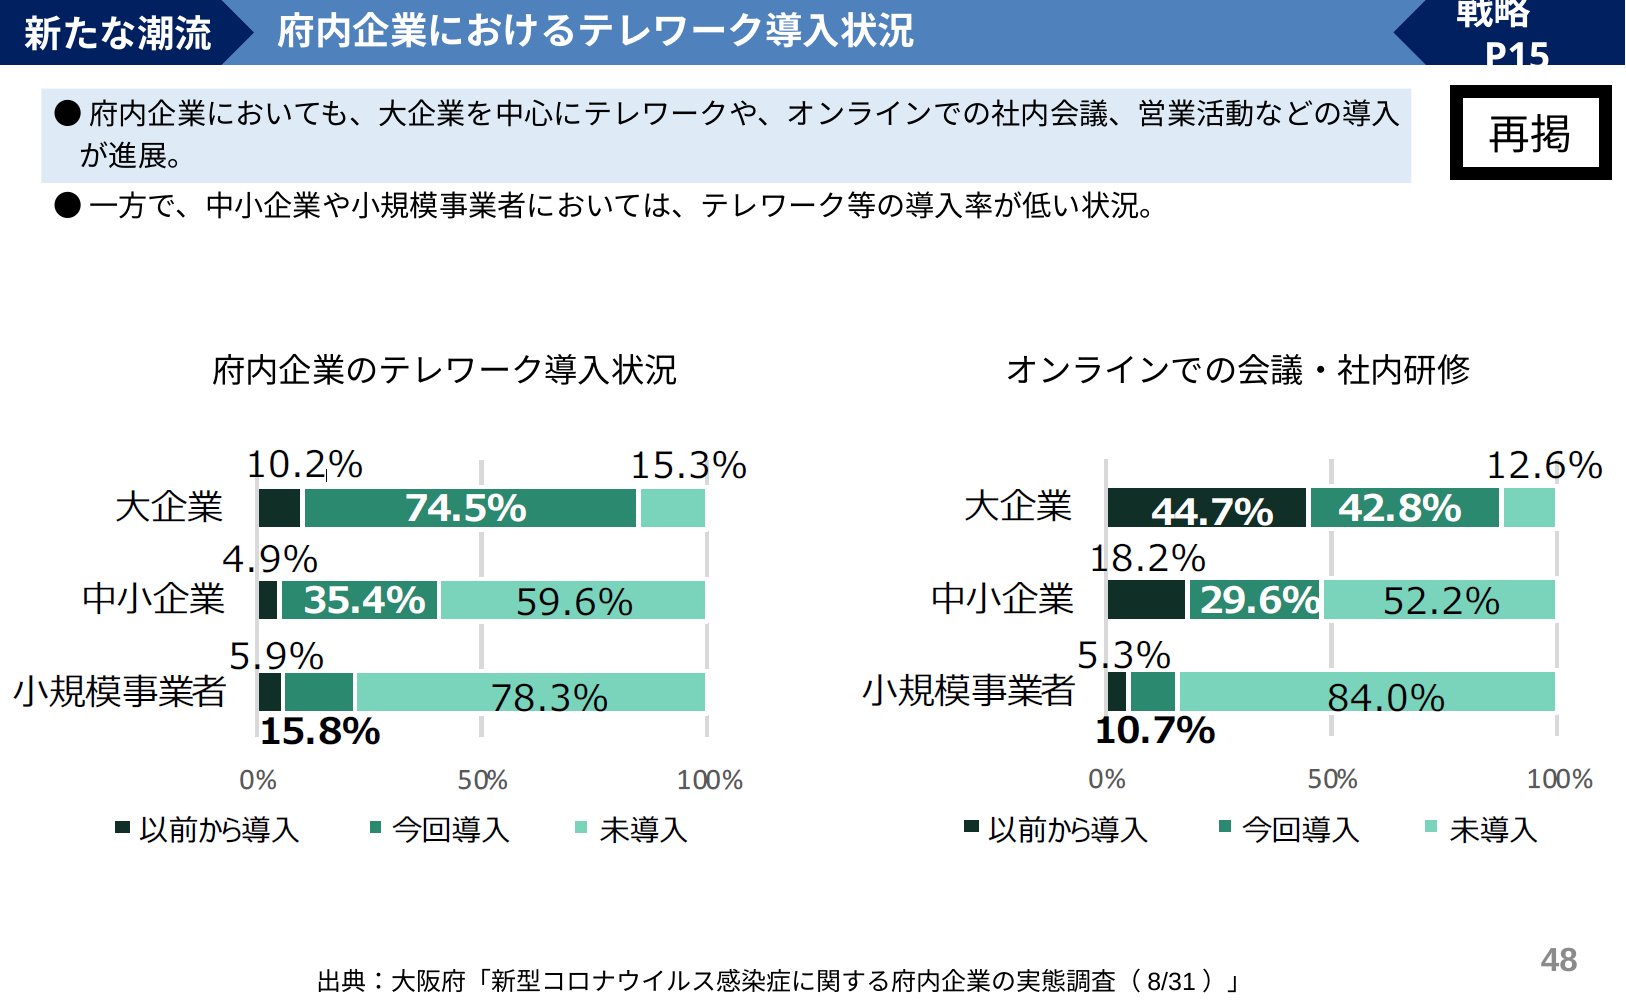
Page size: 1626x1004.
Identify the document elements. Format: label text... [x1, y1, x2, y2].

text_box 府内企業のテレワーク導入状況 [67, 341, 823, 397]
text_box 新たな潮流 [0, 0, 256, 66]
picture [0, 435, 750, 850]
text_box 出典：大阪府「新型コロナウイルス感染症に関する府内企業の実態調査（8/31）」 [301, 958, 1625, 1004]
text_box オンラインでの会議・社内研修 [860, 341, 1616, 397]
text_box 戦略 P15 [1392, 0, 1625, 66]
text_box ●府内企業においても、大企業を中心にテレワークや、オンラインでの社内会議、営業活動などの導入が進展。 ●一方で、中小企業や小規模事業者においては、テレワーク等の導入率が低い状況。 [40, 87, 1412, 184]
text_box 再掲 [1455, 90, 1606, 175]
text_box 府内企業におけるテレワーク導入状況 [224, 0, 1423, 65]
slide_number 47 [1513, 930, 1606, 985]
picture [860, 435, 1608, 850]
